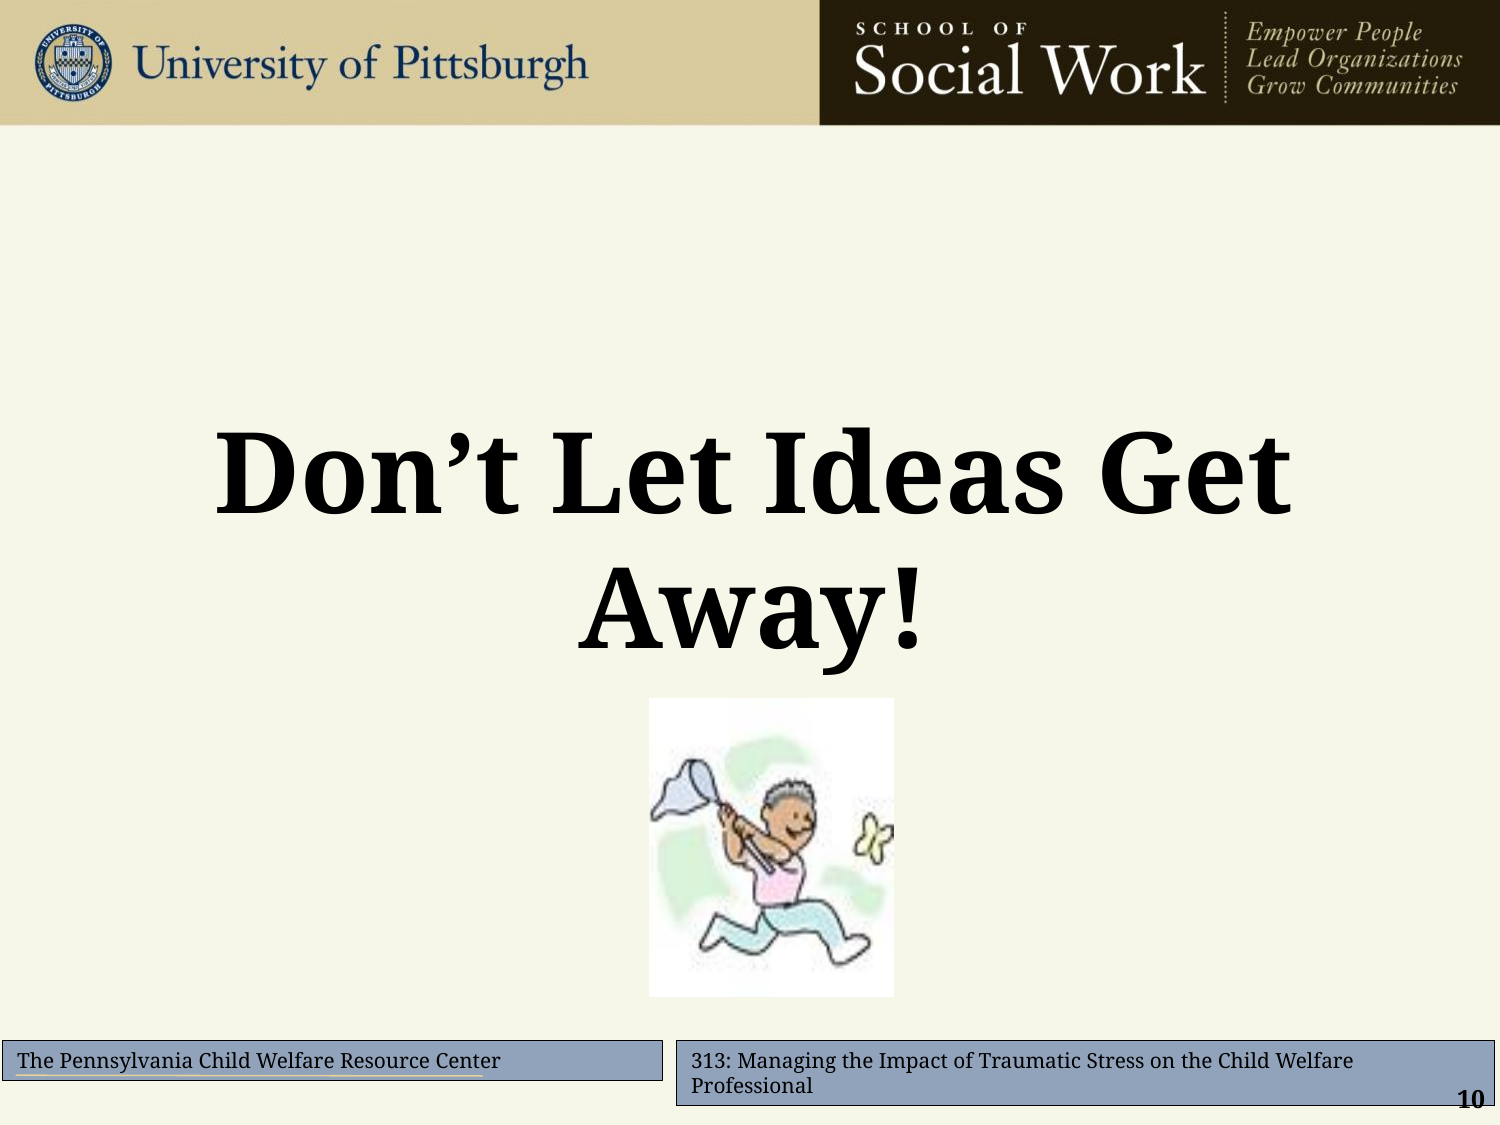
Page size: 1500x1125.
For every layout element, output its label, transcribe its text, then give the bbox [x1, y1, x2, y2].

list Don’t Let Ideas Get Away! [76, 235, 1431, 989]
picture [0, 0, 1500, 1125]
slide_number 10 [1332, 1085, 1500, 1117]
